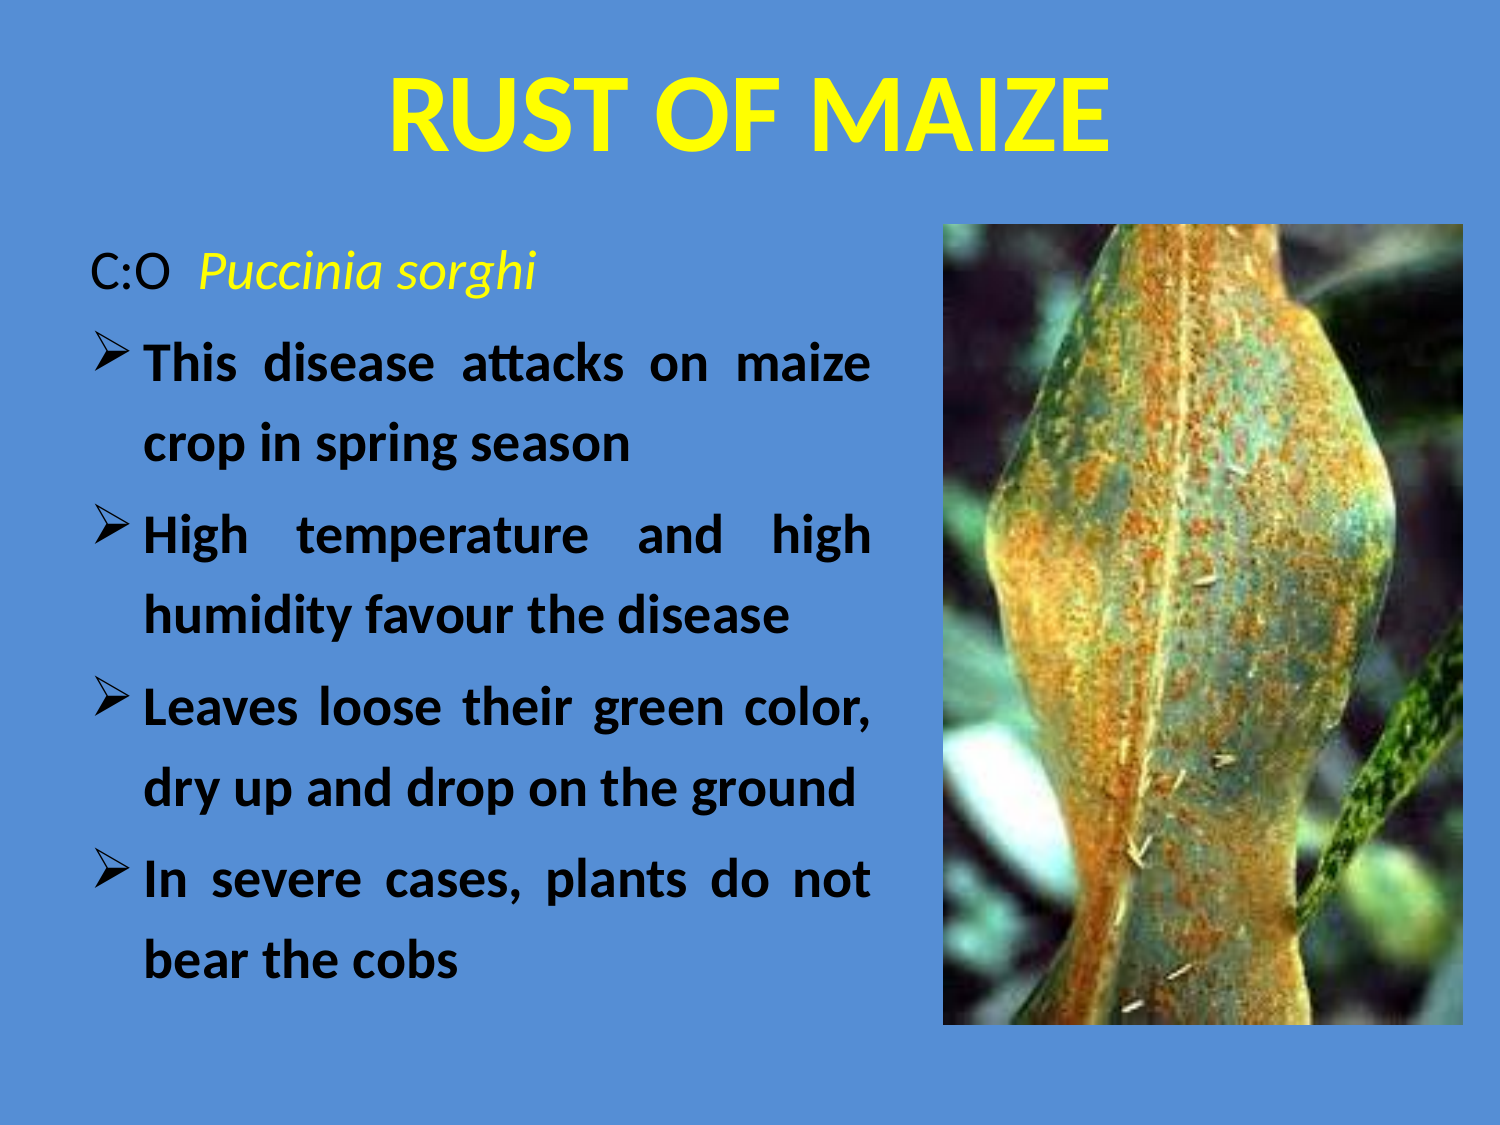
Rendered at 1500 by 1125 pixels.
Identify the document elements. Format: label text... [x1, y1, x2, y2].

title RUST OF MAIZE [75, 12, 1425, 200]
picture [942, 224, 1464, 1026]
list C:O Puccinia sorghi This disease attacks on maize crop in spring season High temperature and high humidity favour the disease Leaves loose their green color, dry up and drop on the ground In severe cases, plants do not bear the cobs [75, 212, 888, 1088]
